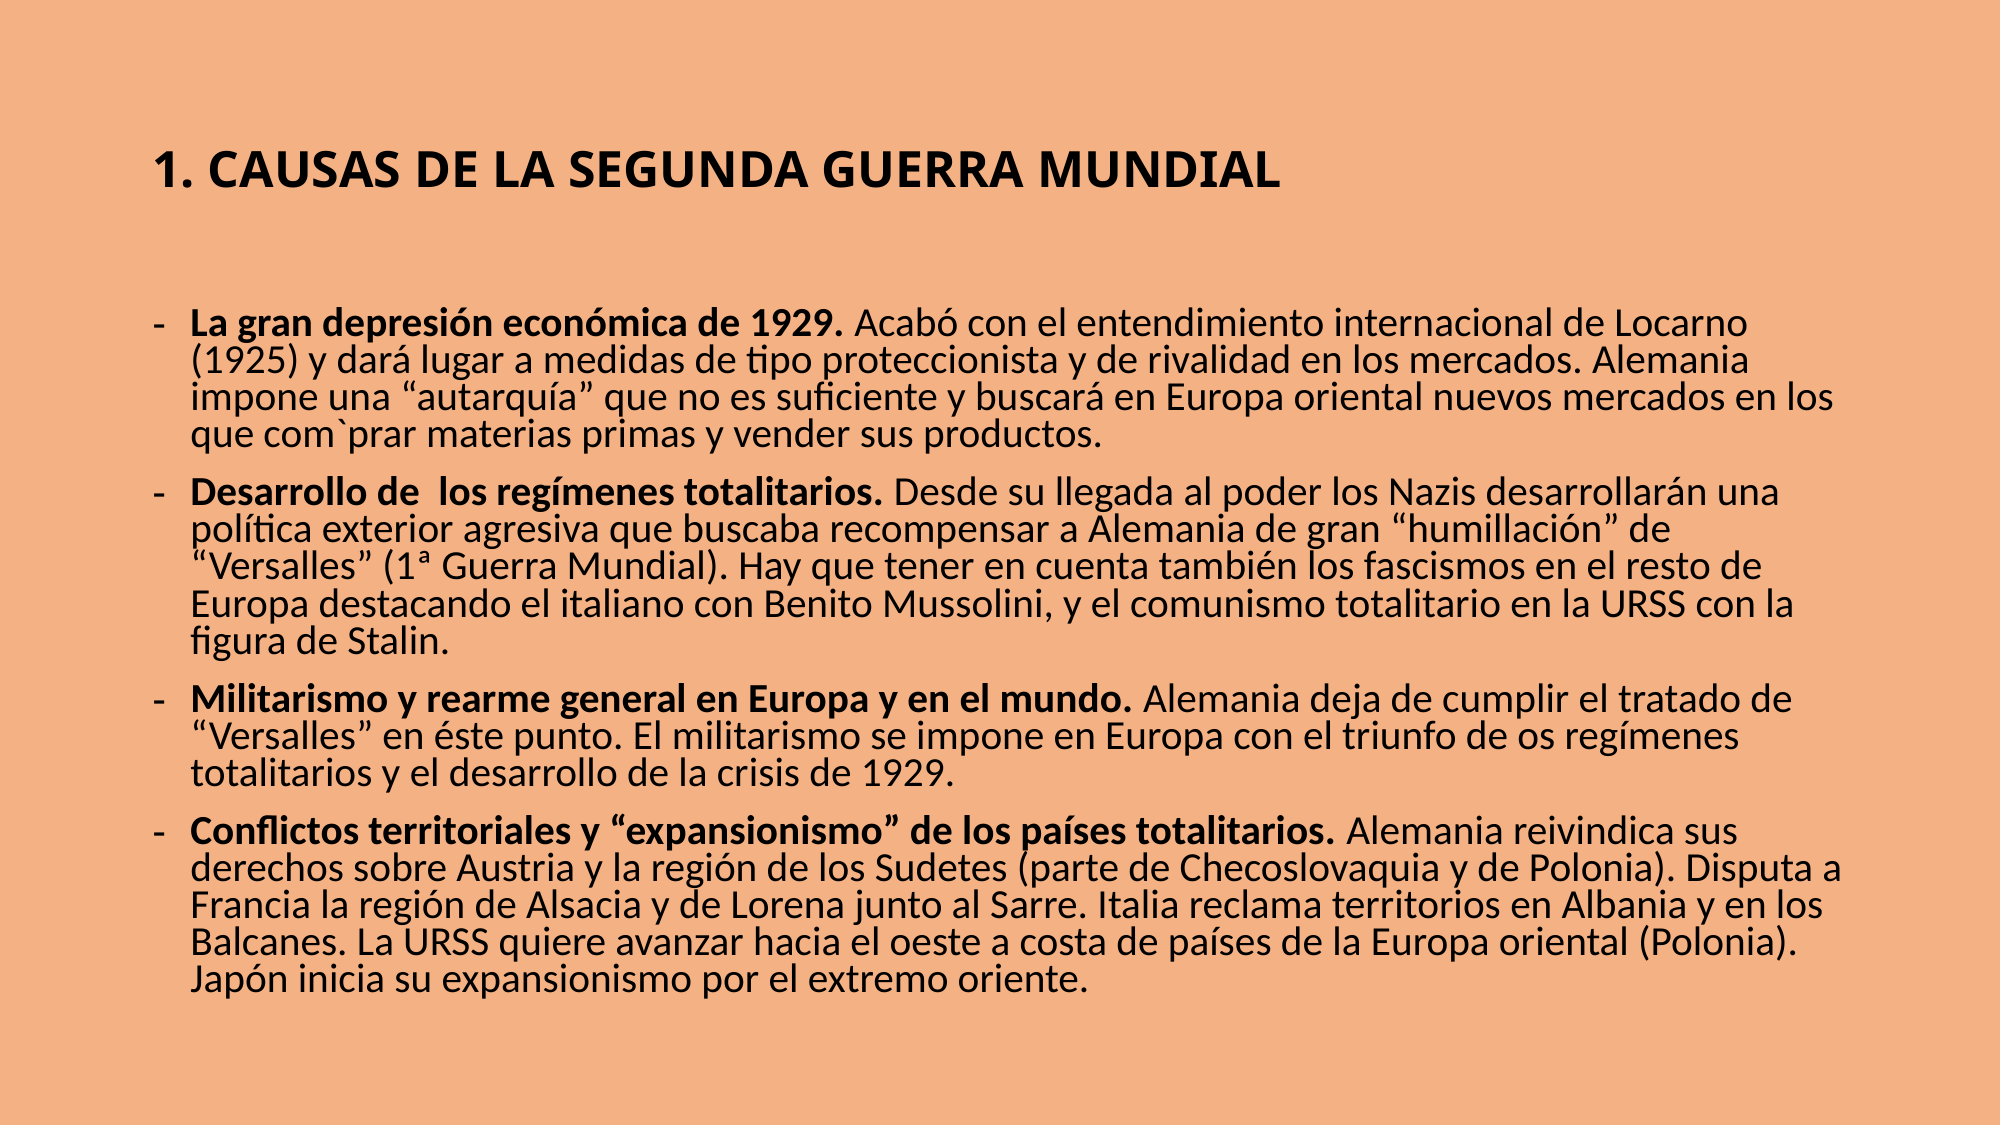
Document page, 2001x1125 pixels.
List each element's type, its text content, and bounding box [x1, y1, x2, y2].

text_box La gran depresión económica de 1929. Acabó con el entendimiento internacional de Locarno (1925) y dará lugar a medidas de tipo proteccionista y de rivalidad en los mercados. Alemania impone una “autarquía” que no es suficiente y buscará en Europa oriental nuevos mercados en los que com`prar materias primas y vender sus productos. Desarrollo de los regímenes totalitarios. Desde su llegada al poder los Nazis desarrollarán una política exterior agresiva que buscaba recompensar a Alemania de gran “humillación” de “Versalles” (1ª Guerra Mundial). Hay que tener en cuenta también los fascismos en el resto de Europa destacando el italiano con Benito Mussolini, y el comunismo totalitario en la URSS con la figura de Stalin. Militarismo y rearme general en Europa y en el mundo. Alemania deja de cumplir el tratado de “Versalles” en éste punto. El militarismo se impone en Europa con el triunfo de os regímenes totalitarios y el desarrollo de la crisis de 1929. Conflictos territoriales y “expansionismo” de los países totalitarios. Alemania reivindica sus derechos sobre Austria y la región de los Sudetes (parte de Checoslovaquia y de Polonia). Disputa a Francia la región de Alsacia y de Lorena junto al Sarre. Italia reclama territorios en Albania y en los Balcanes. La URSS quiere avanzar hacia el oeste a costa de países de la Europa oriental (Polonia). Japón inicia su expansionismo por el extremo oriente. [137, 299, 1863, 1014]
text_box 1. CAUSAS DE LA SEGUNDA GUERRA MUNDIAL [137, 59, 1863, 278]
